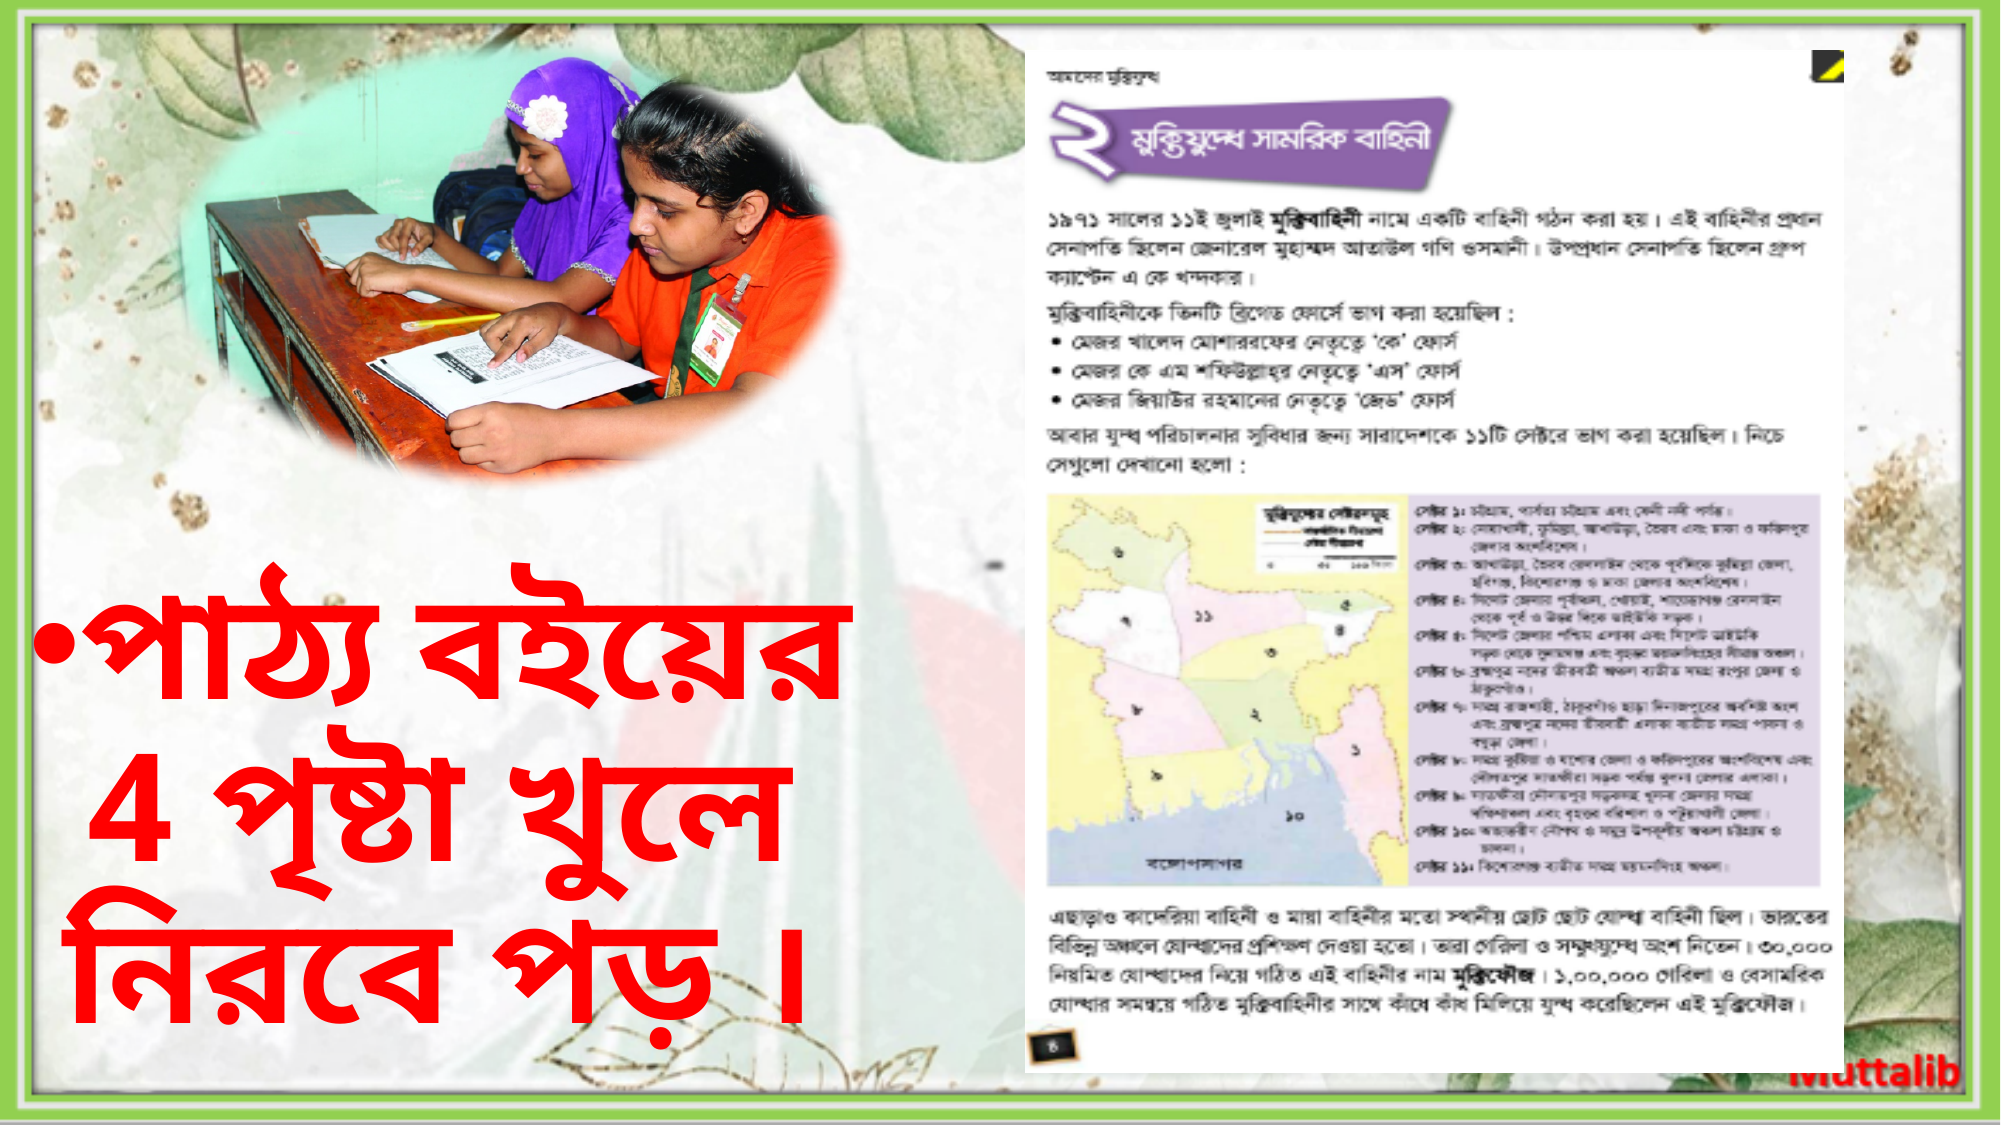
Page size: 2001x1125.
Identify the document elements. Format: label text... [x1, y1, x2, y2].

list পাঠ্য বইয়ের 4 পৃষ্টা খুলে নিরবে পড় । [0, 562, 881, 1125]
picture [0, 0, 2001, 1125]
